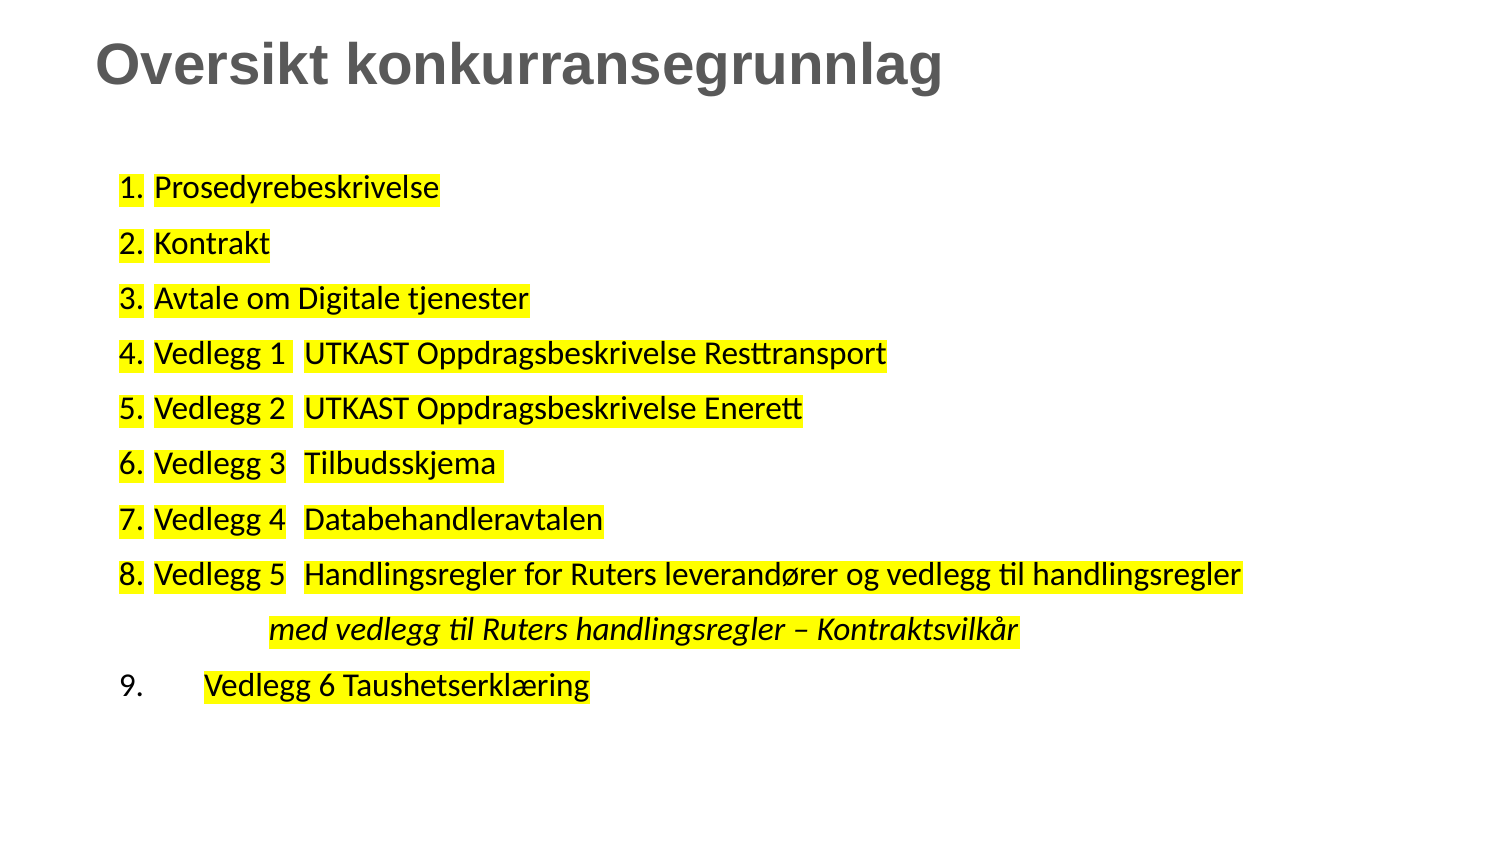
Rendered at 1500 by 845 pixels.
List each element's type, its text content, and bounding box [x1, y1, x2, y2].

text_box Prosedyrebeskrivelse Kontrakt Avtale om Digitale tjenester Vedlegg 1 UTKAST Oppdragsbeskrivelse Resttransport Vedlegg 2 UTKAST Oppdragsbeskrivelse Enerett Vedlegg 3 Tilbudsskjema Vedlegg 4 Databehandleravtalen Vedlegg 5 Handlingsregler for Ruters leverandører og vedlegg til handlingsregler med vedlegg til Ruters handlingsregler – Kontraktsvilkår 9. Vedlegg 6 Taushetserklæring [104, 155, 1472, 766]
title Oversikt konkurransegrunnlag [95, 26, 1405, 97]
